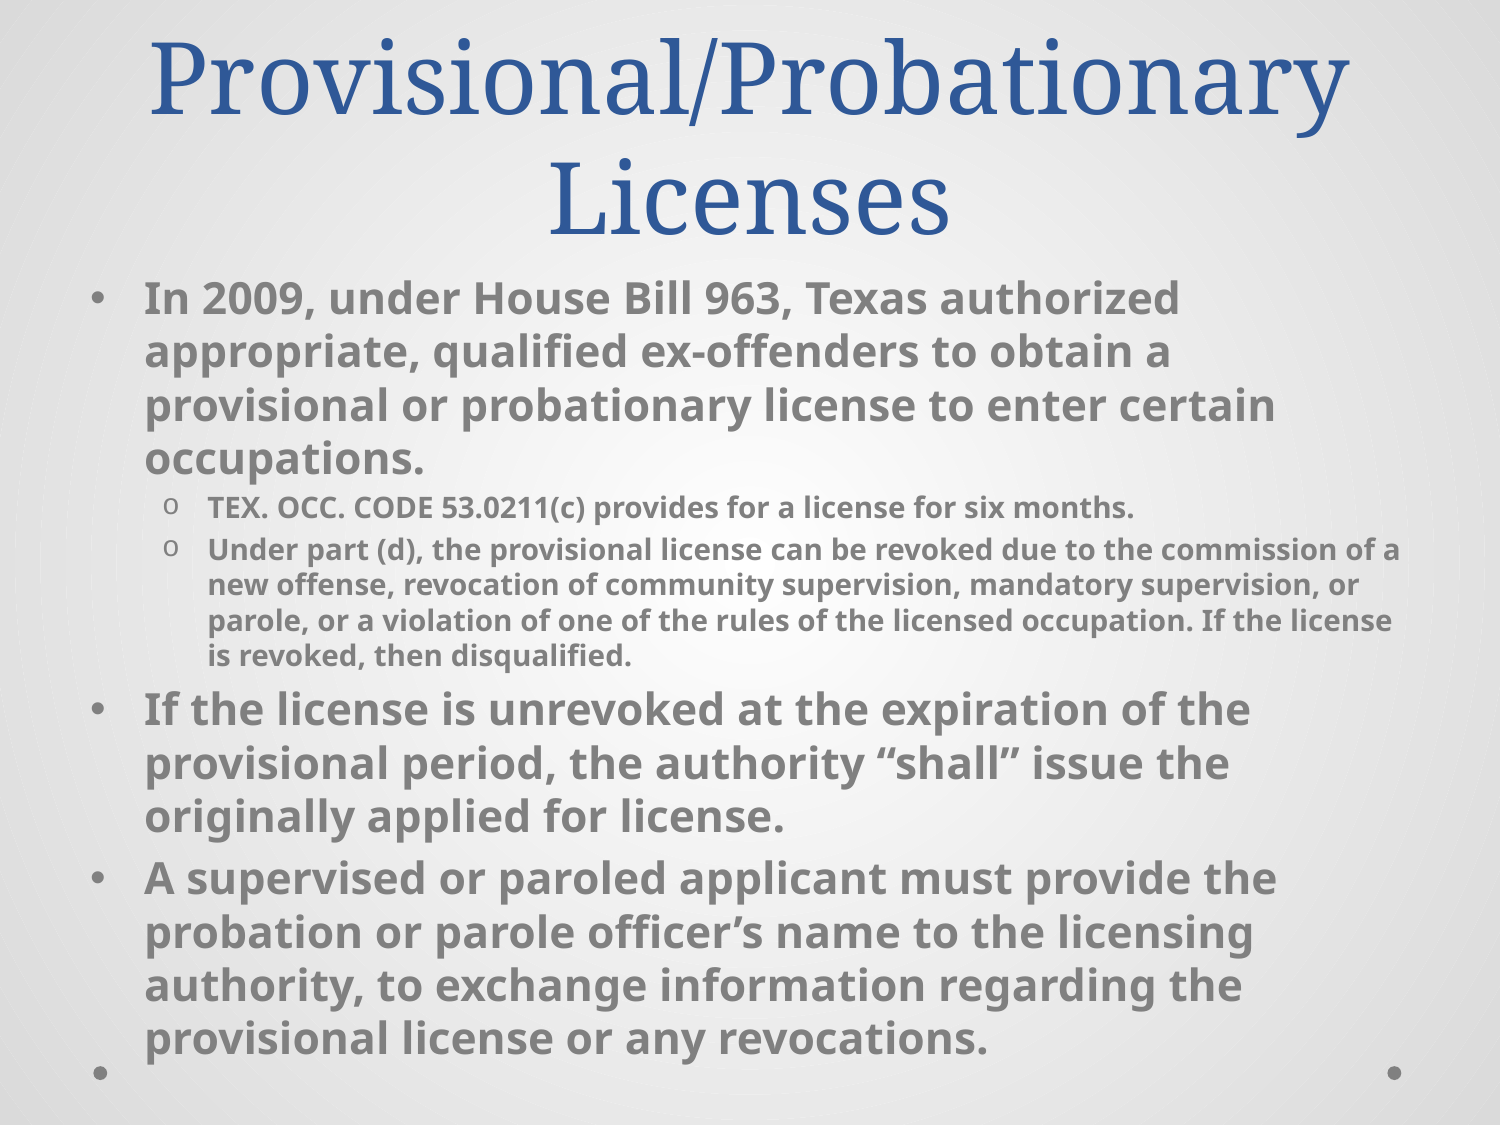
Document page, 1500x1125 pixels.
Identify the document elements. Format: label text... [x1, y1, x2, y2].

title Provisional/Probationary Licenses [75, 0, 1425, 262]
list In 2009, under House Bill 963, Texas authorized appropriate, qualified ex-offenders to obtain a provisional or probationary license to enter certain occupations. Tex. Occ. Code 53.0211(c) provides for a license for six months. Under part (d), the provisional license can be revoked due to the commission of a new offense, revocation of community supervision, mandatory supervision, or parole, or a violation of one of the rules of the licensed occupation. If the license is revoked, then disqualified. If the license is unrevoked at the expiration of the provisional period, the authority “shall” issue the originally applied for license. A supervised or paroled applicant must provide the probation or parole officer’s name to the licensing authority, to exchange information regarding the provisional license or any revocations. [75, 262, 1425, 1075]
